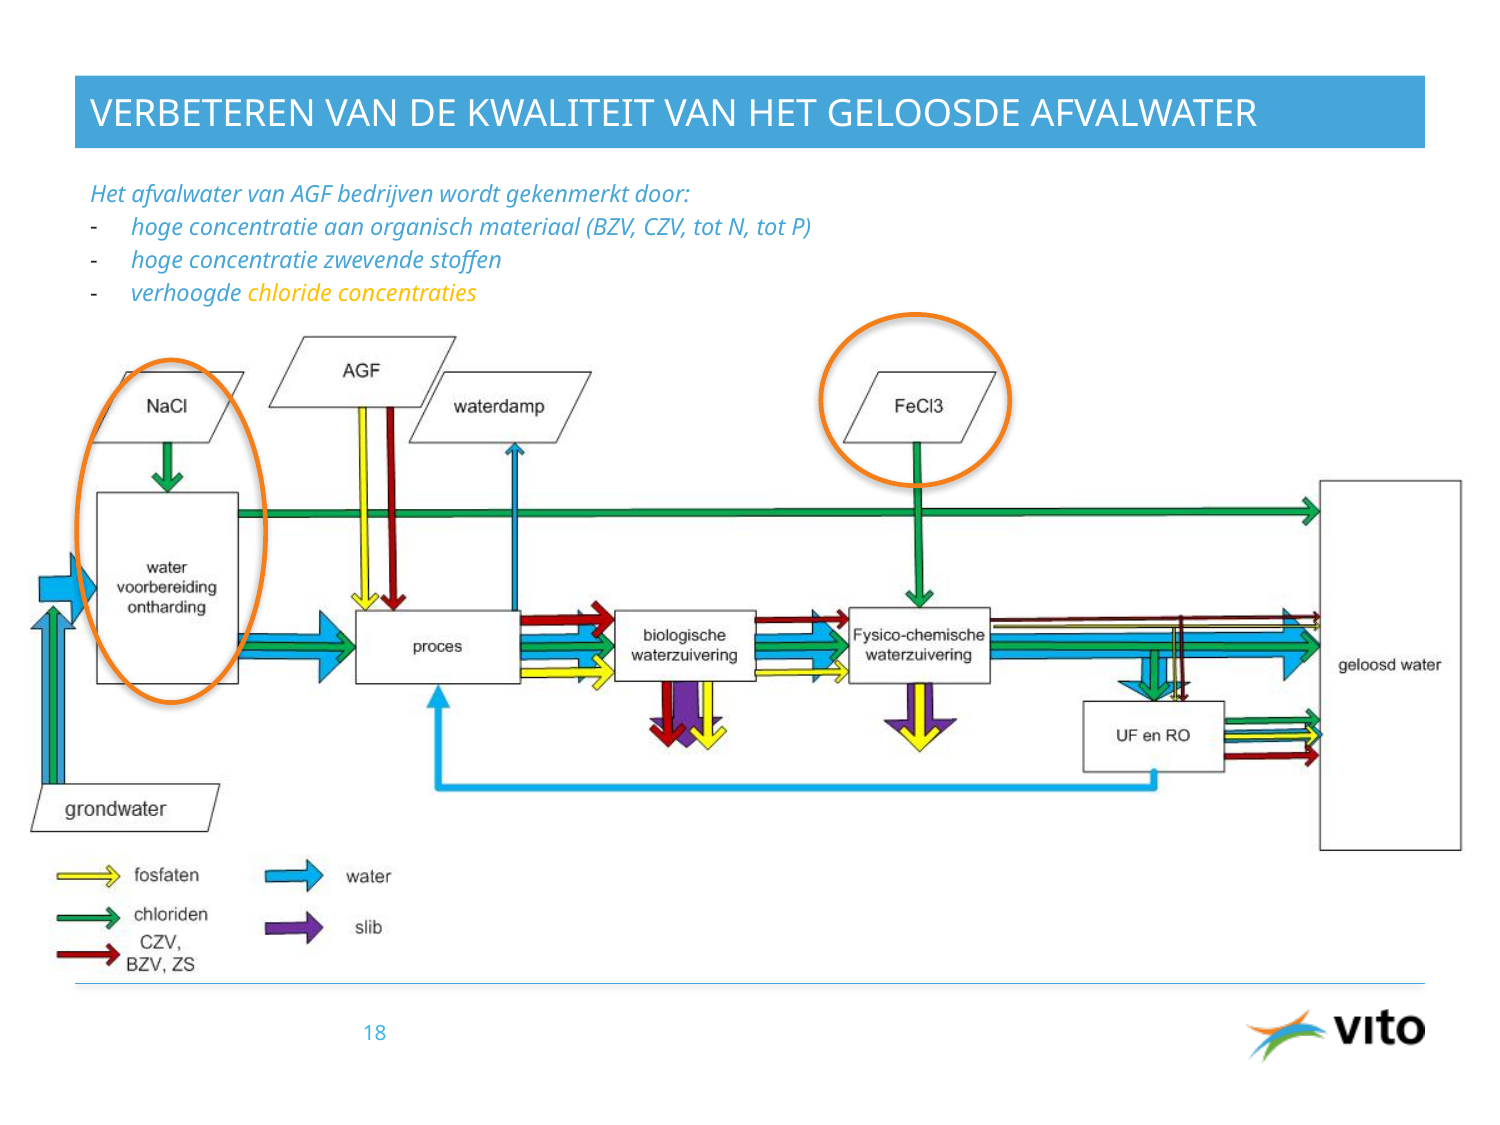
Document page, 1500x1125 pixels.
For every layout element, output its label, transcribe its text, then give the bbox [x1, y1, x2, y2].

title Verbeteren van de kwaliteit van het geloosde afvalwater [75, 75, 1425, 149]
slide_number 18 [297, 1004, 402, 1064]
picture [1245, 1009, 1425, 1063]
text_box [855, 313, 976, 333]
list Het afvalwater van AGF bedrijven wordt gekenmerkt door: hoge concentratie aan organisch materiaal (BZV, CZV, tot N, tot P) hoge concentratie zwevende stoffen verhoogde chloride concentraties [75, 171, 1425, 315]
picture [29, 334, 1465, 980]
footer [74, 1004, 402, 1065]
